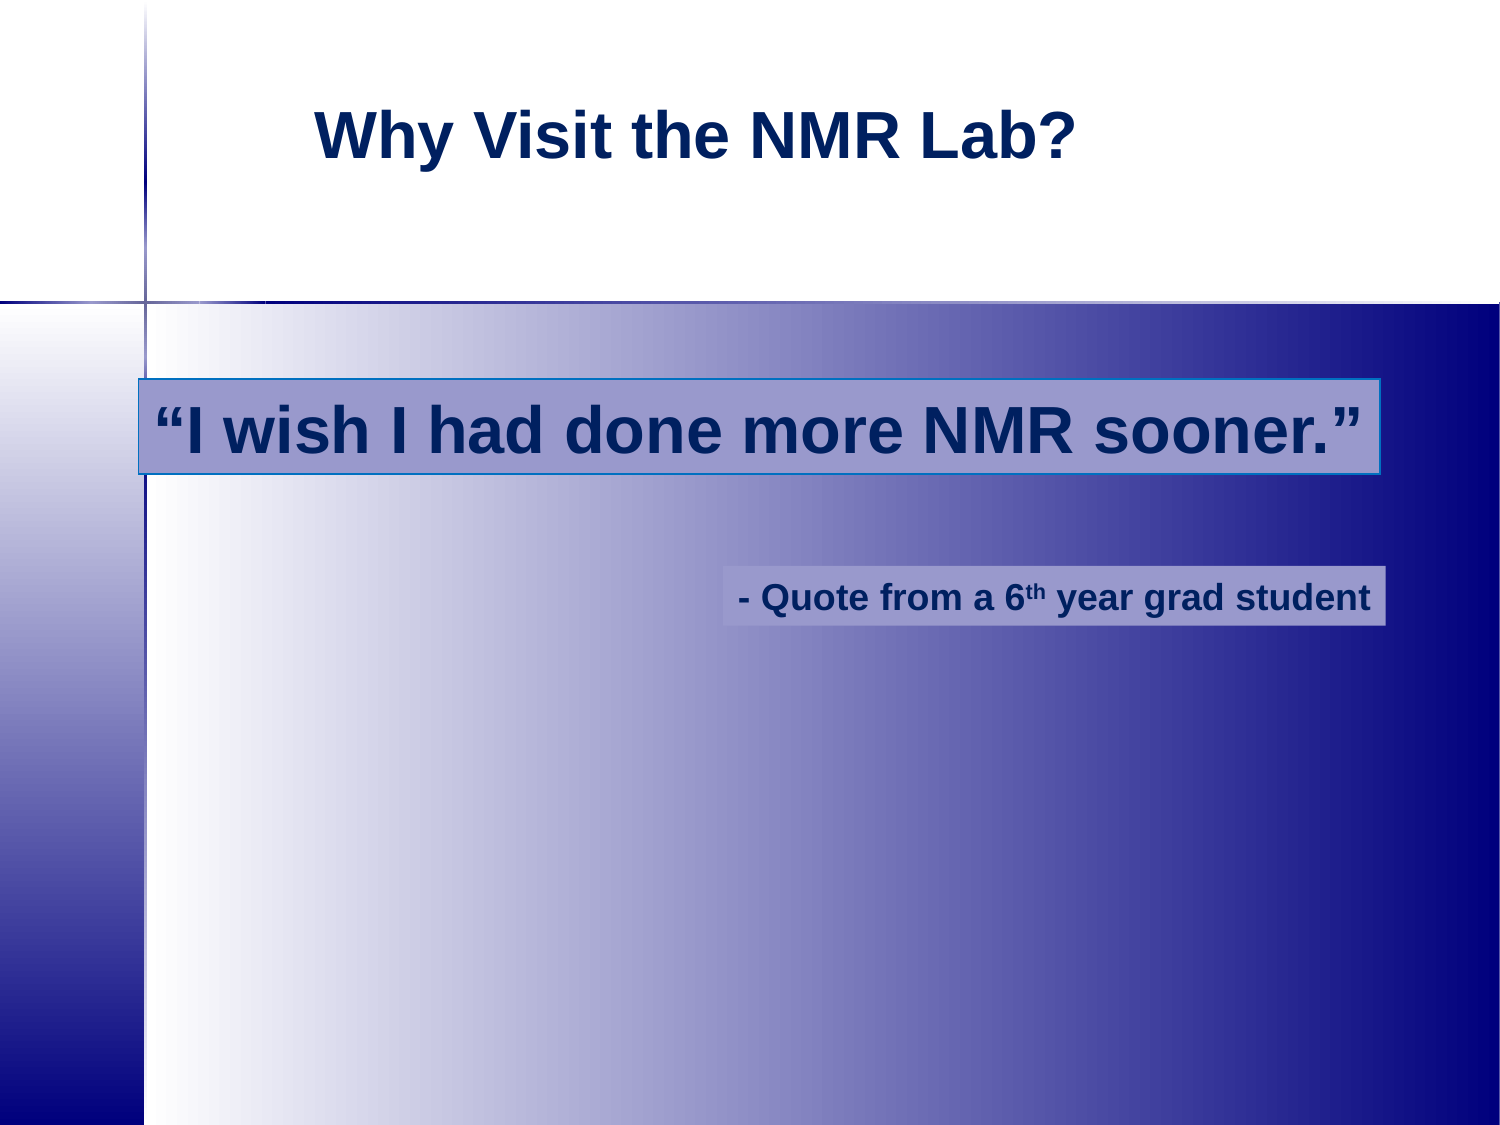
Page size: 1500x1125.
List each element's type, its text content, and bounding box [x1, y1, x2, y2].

text_box Why Visit the NMR Lab? [299, 84, 1117, 180]
text_box “I wish I had done more NMR sooner.” [138, 379, 1380, 474]
text_box - Quote from a 6th year grad student [722, 565, 1386, 626]
